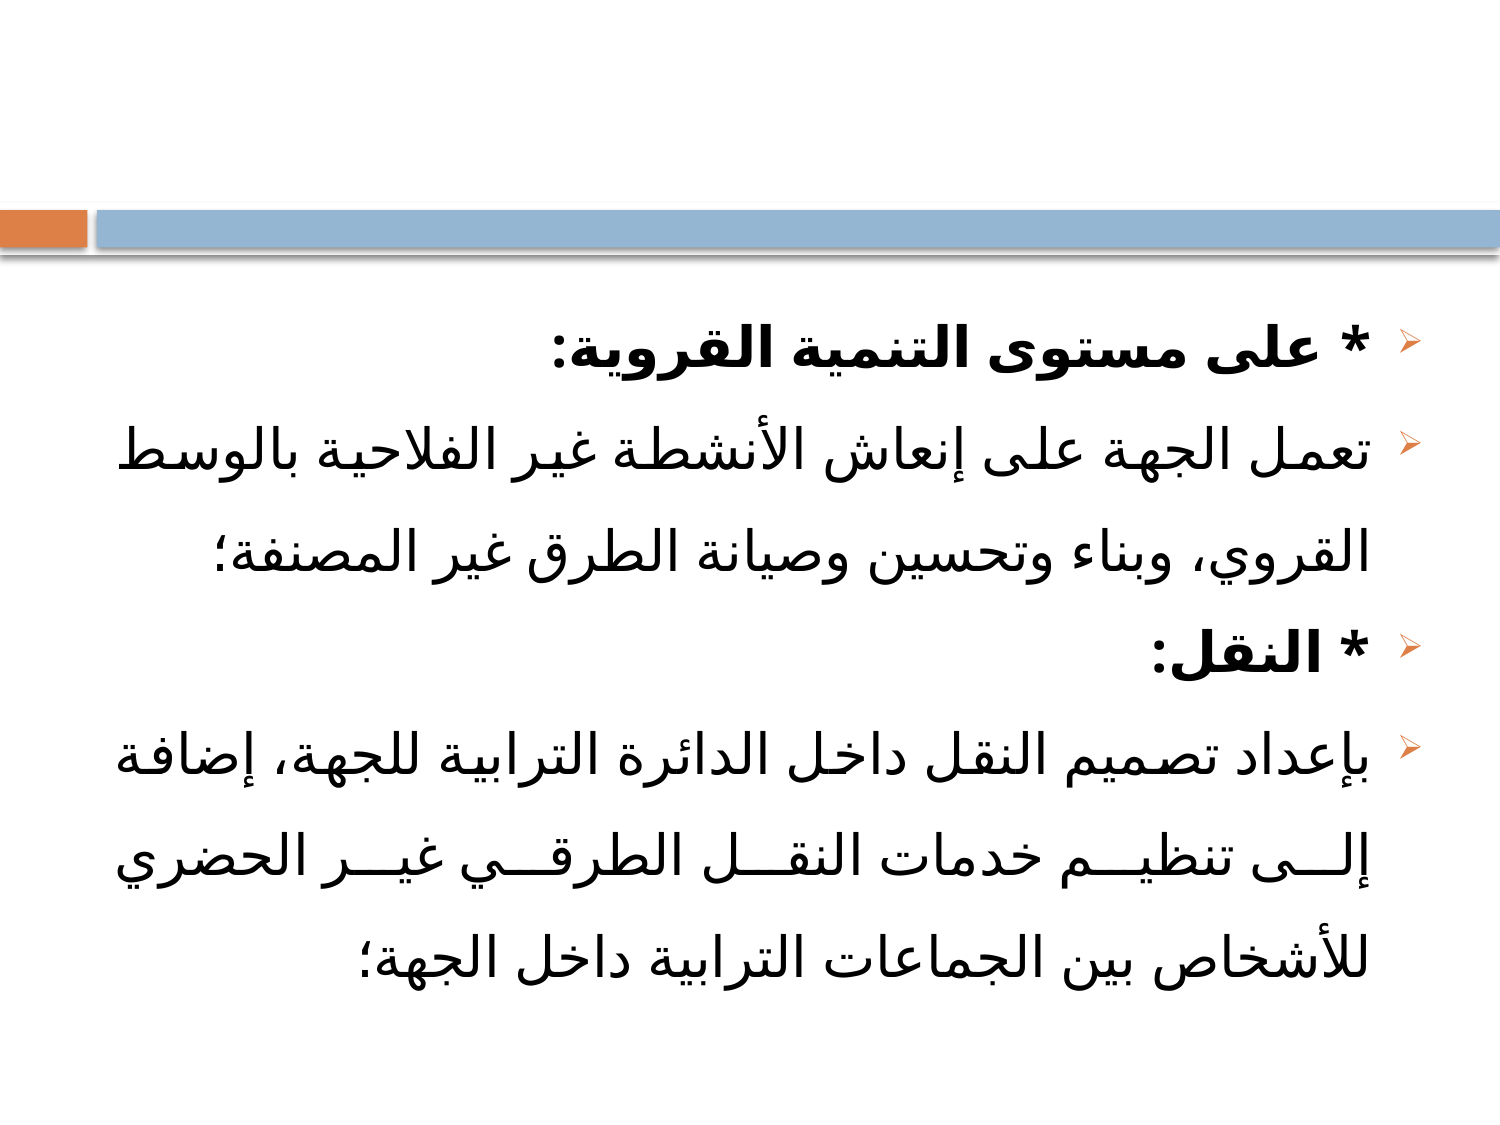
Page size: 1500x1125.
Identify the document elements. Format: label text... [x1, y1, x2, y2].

list * على مستوى التنمية القروية: تعمل الجهة على إنعاش الأنشطة غير الفلاحية بالوسط القروي، وبناء وتحسين وصيانة الطرق غير المصنفة؛ * النقل: بإعداد تصميم النقل داخل الدائرة الترابية للجهة، إضافة إلى تنظيم خدمات النقل الطرقي غير الحضري للأشخاص بين الجماعات الترابية داخل الجهة؛ [100, 270, 1438, 1008]
